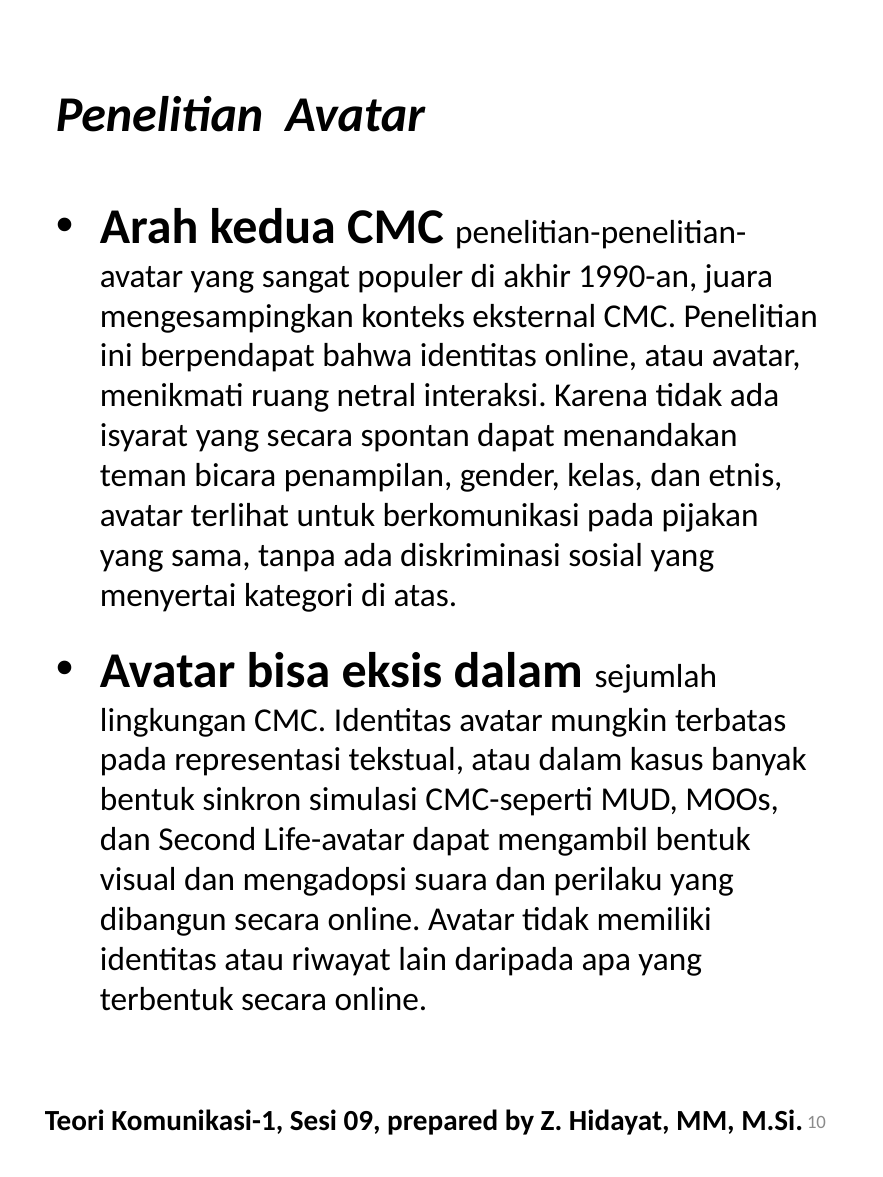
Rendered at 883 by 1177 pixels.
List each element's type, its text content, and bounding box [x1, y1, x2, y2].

text_box Teori Komunikasi-1, Sesi 09, prepared by Z. Hidayat, MM, M.Si. [27, 1087, 822, 1151]
title Penelitian Avatar [44, 59, 838, 163]
slide_number 10 [632, 1090, 838, 1153]
list Arah kedua CMC penelitian-penelitian-avatar yang sangat populer di akhir 1990-an, juara mengesampingkan konteks eksternal CMC. Penelitian ini berpendapat bahwa identitas online, atau avatar, menikmati ruang netral interaksi. Karena tidak ada isyarat yang secara spontan dapat menandakan teman bicara penampilan, gender, kelas, dan etnis, avatar terlihat untuk berkomunikasi pada pijakan yang sama, tanpa ada diskriminasi sosial yang menyertai kategori di atas. Avatar bisa eksis dalam sejumlah lingkungan CMC. Identitas avatar mungkin terbatas pada representasi tekstual, atau dalam kasus banyak bentuk sinkron simulasi CMC-seperti MUD, MOOs, dan Second Life-avatar dapat mengambil bentuk visual dan mengadopsi suara dan perilaku yang dibangun secara online. Avatar tidak memiliki identitas atau riwayat lain daripada apa yang terbentuk secara online. [44, 188, 838, 1051]
